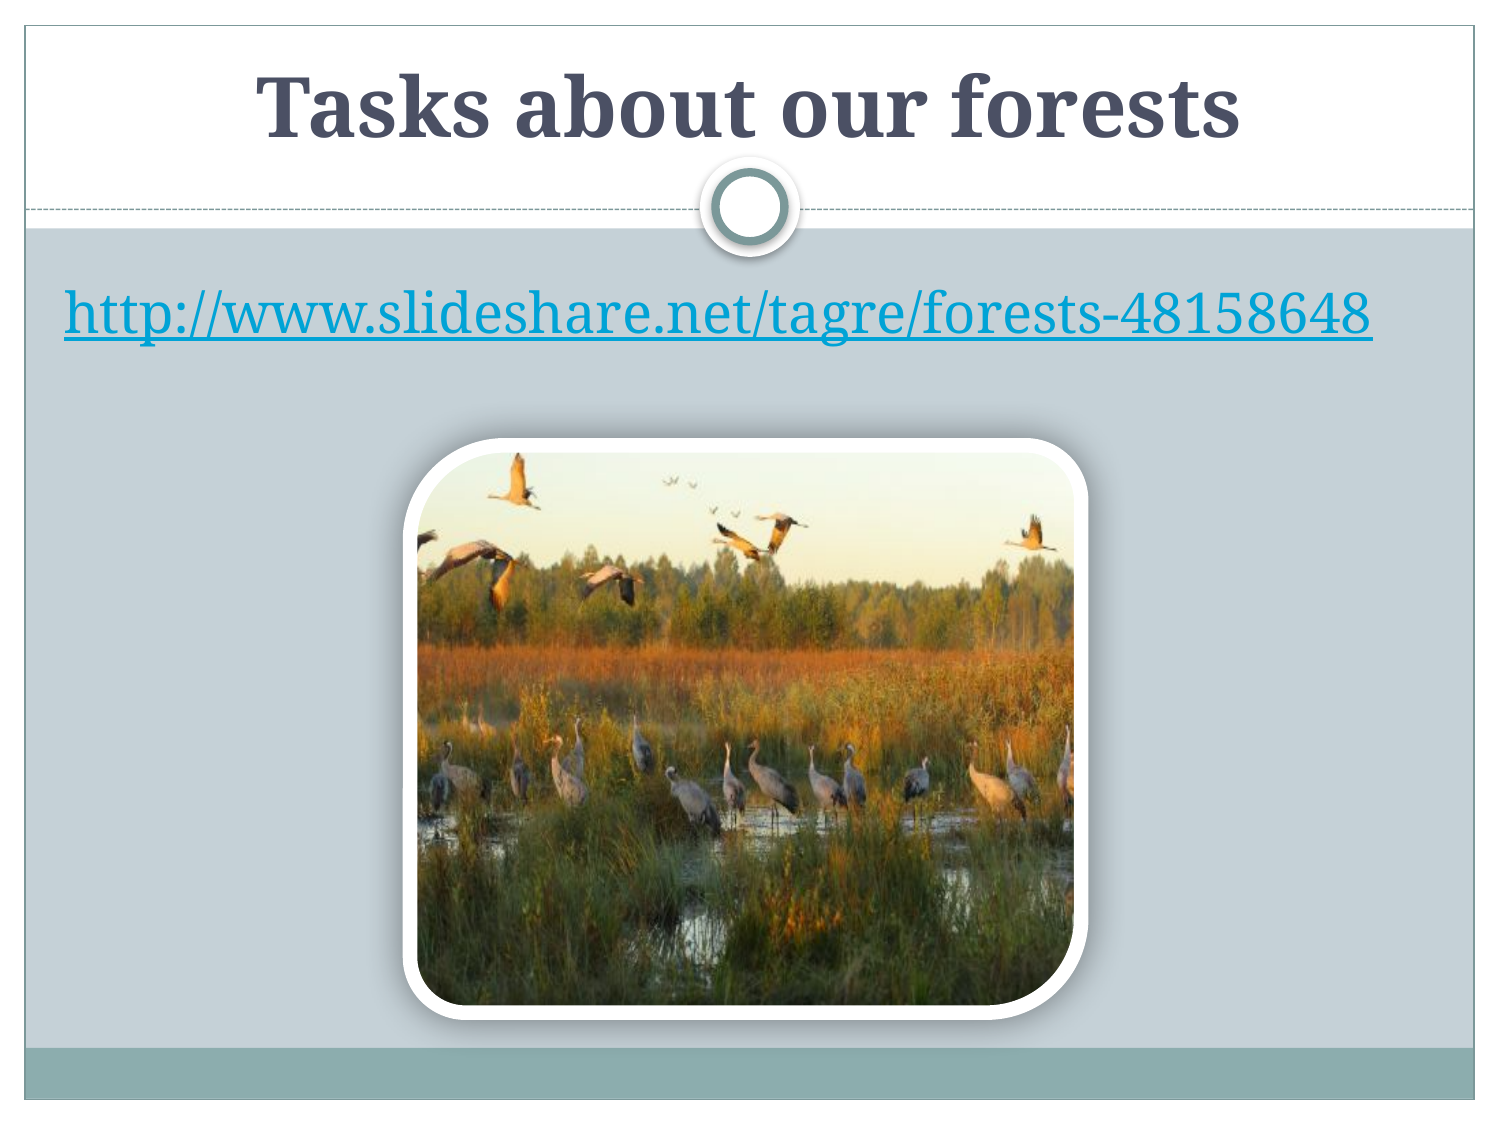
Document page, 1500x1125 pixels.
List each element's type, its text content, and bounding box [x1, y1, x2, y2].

list http://www.slideshare.net/tagre/forests-48158648 [49, 269, 1445, 1001]
picture [409, 445, 1082, 1013]
title Tasks about our forests [49, 37, 1450, 162]
